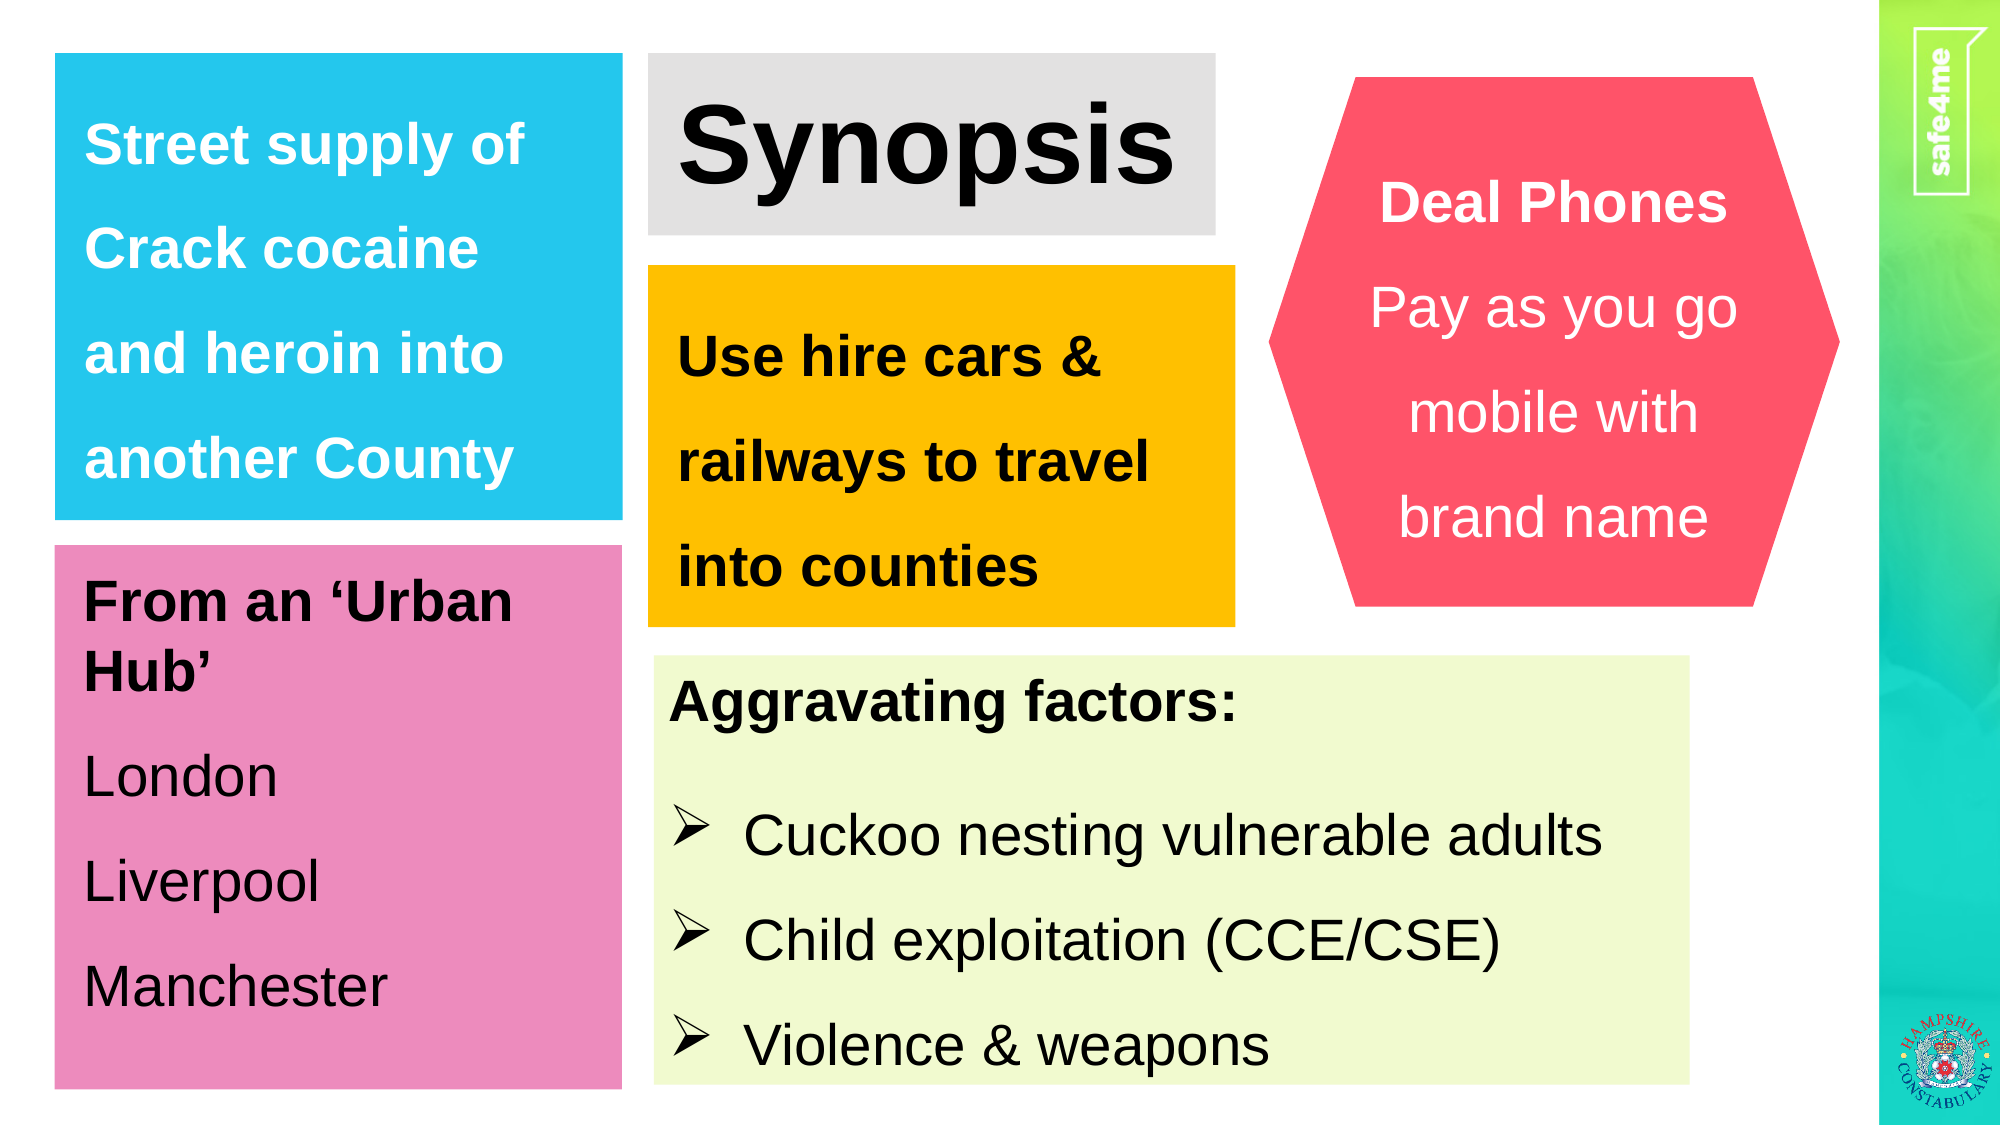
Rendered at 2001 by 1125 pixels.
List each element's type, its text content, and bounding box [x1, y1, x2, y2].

picture [0, 0, 2000, 1125]
text_box Synopsis [648, 53, 1216, 236]
text_box [1787, 177, 1841, 507]
text_box Street supply of Crack cocaine and heroin into another County [55, 53, 623, 521]
text_box Deal Phones Pay as you go mobile with brand name [1322, 122, 1787, 557]
text_box Aggravating factors: Cuckoo nesting vulnerable adults Child exploitation (CCE/CSE) Violence & weapons [653, 655, 1690, 1085]
text_box [1338, 557, 1771, 608]
text_box From an ‘Urban Hub’ London Liverpool Manchester [54, 545, 622, 1090]
text_box [1267, 176, 1322, 508]
text_box [1339, 75, 1769, 122]
text_box Use hire cars & railways to travel into counties [648, 265, 1236, 628]
